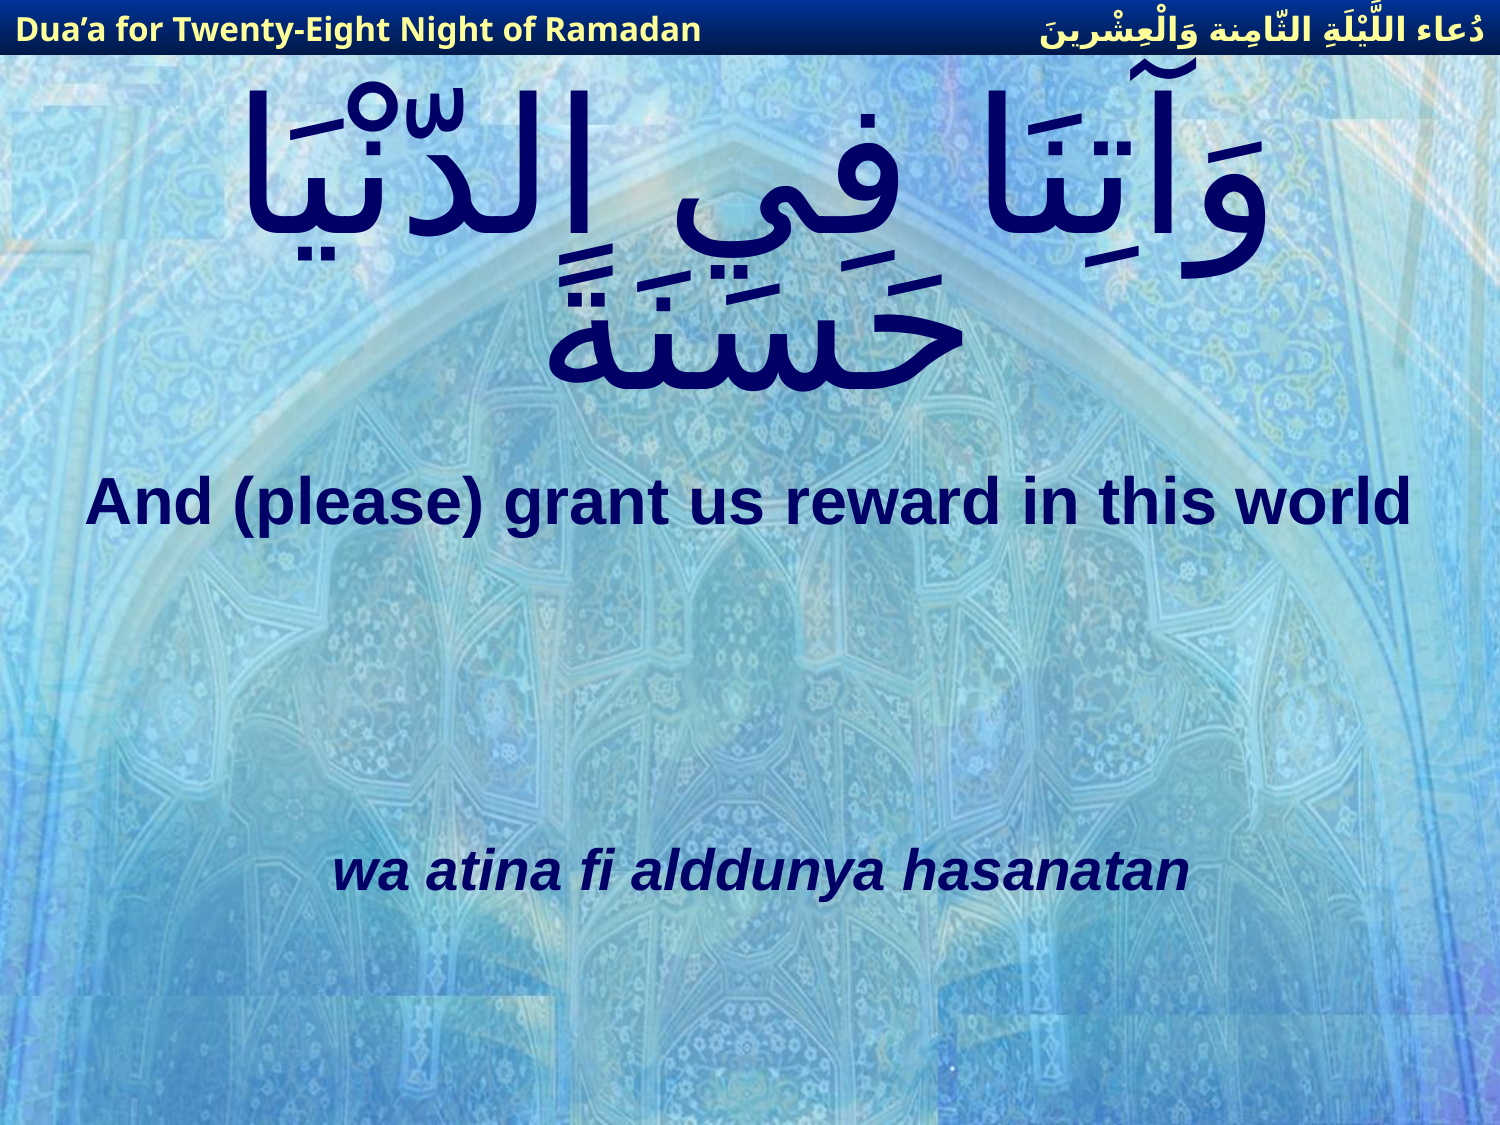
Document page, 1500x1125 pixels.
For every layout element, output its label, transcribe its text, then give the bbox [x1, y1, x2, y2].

picture [0, 55, 1500, 1125]
text_box wa atina fi alddunya hasanatan [49, 824, 1475, 913]
subtitle And (please) grant us reward in this world [37, 450, 1463, 738]
title وَآتِنَا فِي الدّنْيَا حَسَنَةً [37, 149, 1475, 392]
text_box دُعاء اللَّيْلَةِ الثّامِنة وَالْعِشْرينَ [757, 0, 1500, 55]
text_box Dua’a for Twenty-Eight Night of Ramadan [0, 0, 757, 55]
